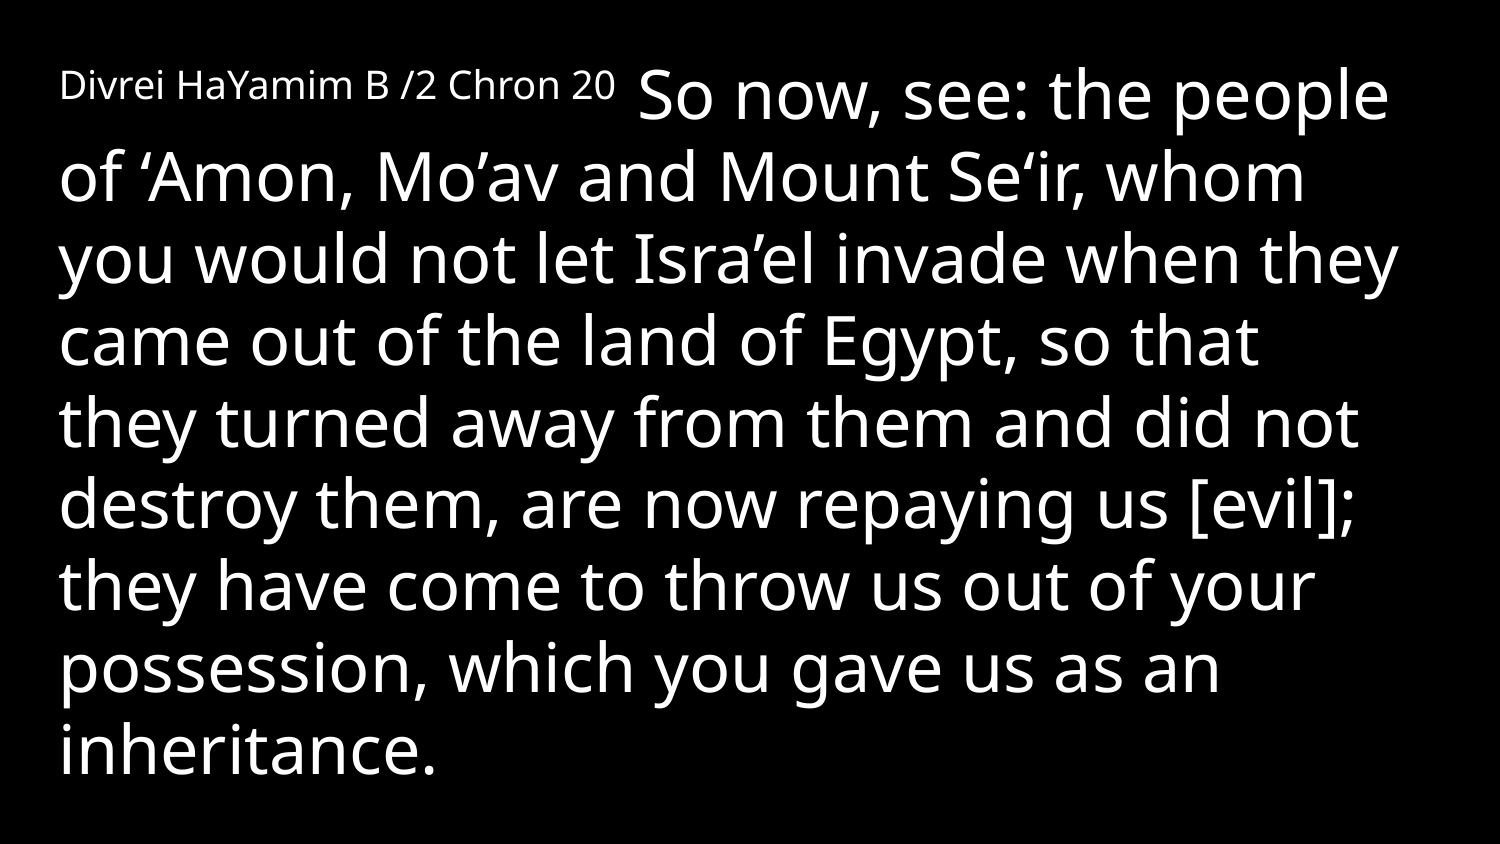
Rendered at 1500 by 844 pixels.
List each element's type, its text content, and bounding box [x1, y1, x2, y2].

list Divrei HaYamim B /2 Chron 20 So now, see: the people of ‘Amon, Mo’av and Mount Se‘ir, whom you would not let Isra’el invade when they came out of the land of Egypt, so that they turned away from them and did not destroy them, are now repaying us [evil]; they have come to throw us out of your possession, which you gave us as an inheritance. [50, 46, 1425, 810]
